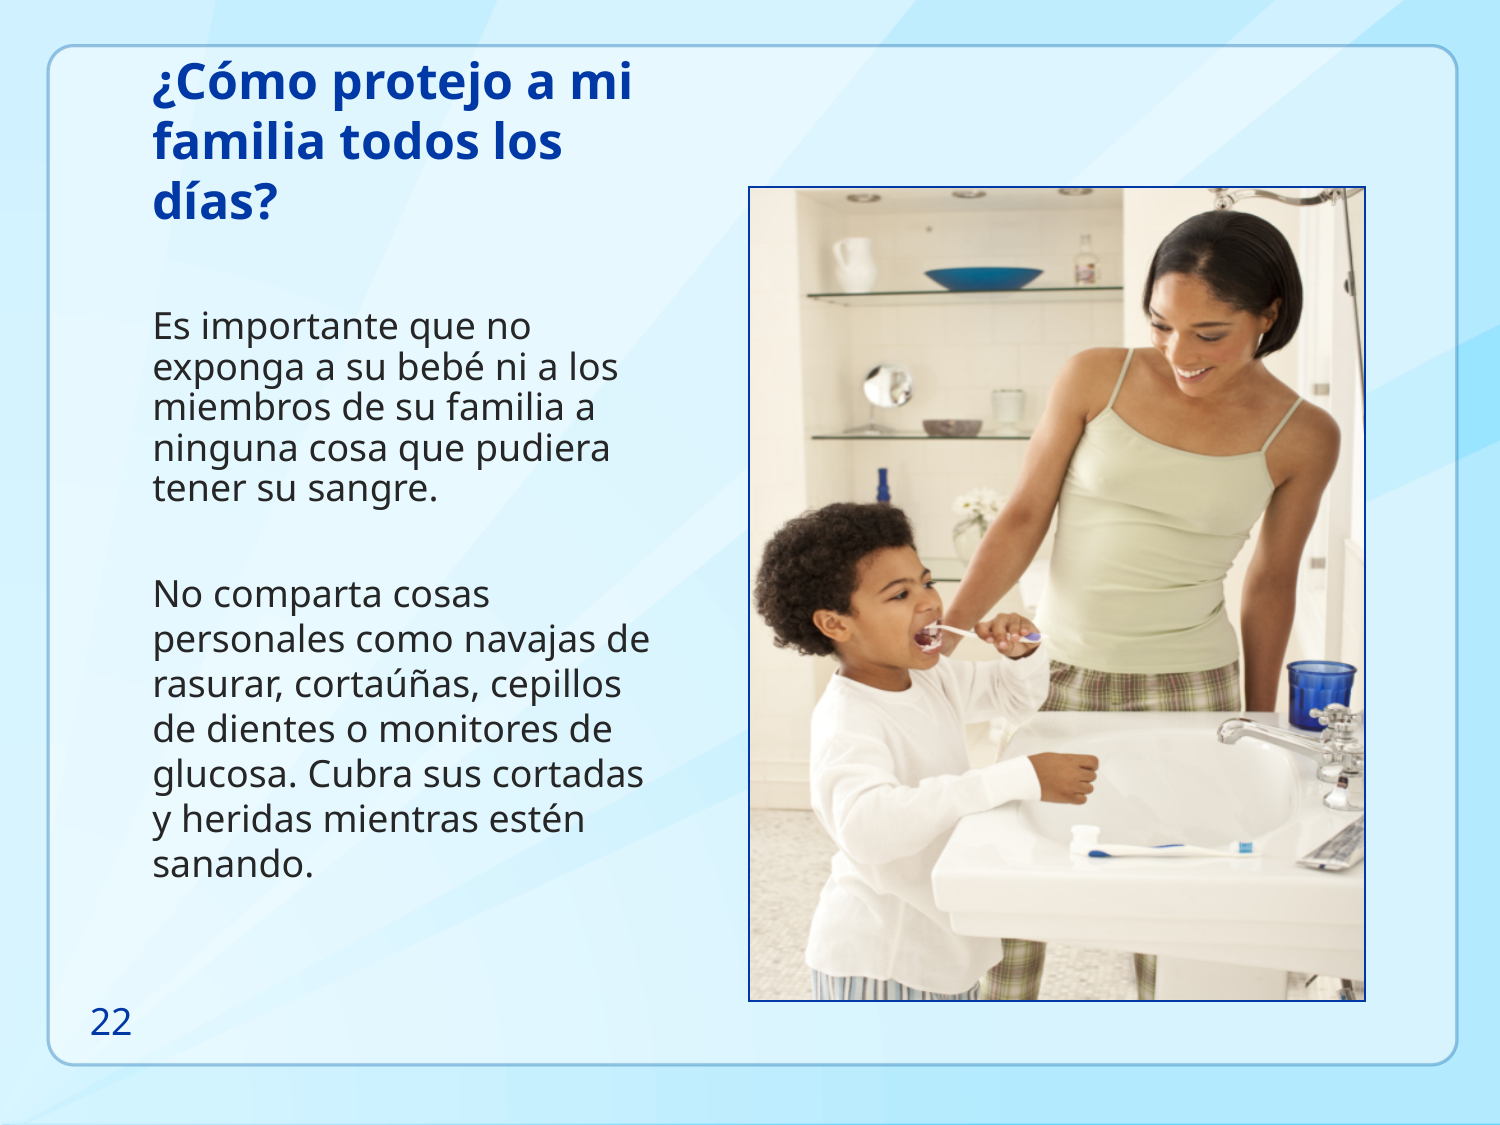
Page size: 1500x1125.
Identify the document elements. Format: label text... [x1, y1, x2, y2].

list Es importante que no exponga a su bebé ni a los miembros de su familia a ninguna cosa que pudiera tener su sangre. No comparta cosas personales como navajas de rasurar, cortaúñas, cepillos de dientes o monitores de glucosa. Cubra sus cortadas y heridas mientras estén sanando. [137, 299, 675, 950]
picture [0, 0, 1500, 1125]
list 22 [75, 950, 1425, 1050]
title ¿Cómo protejo a mi familia todos los días? [137, 82, 706, 238]
